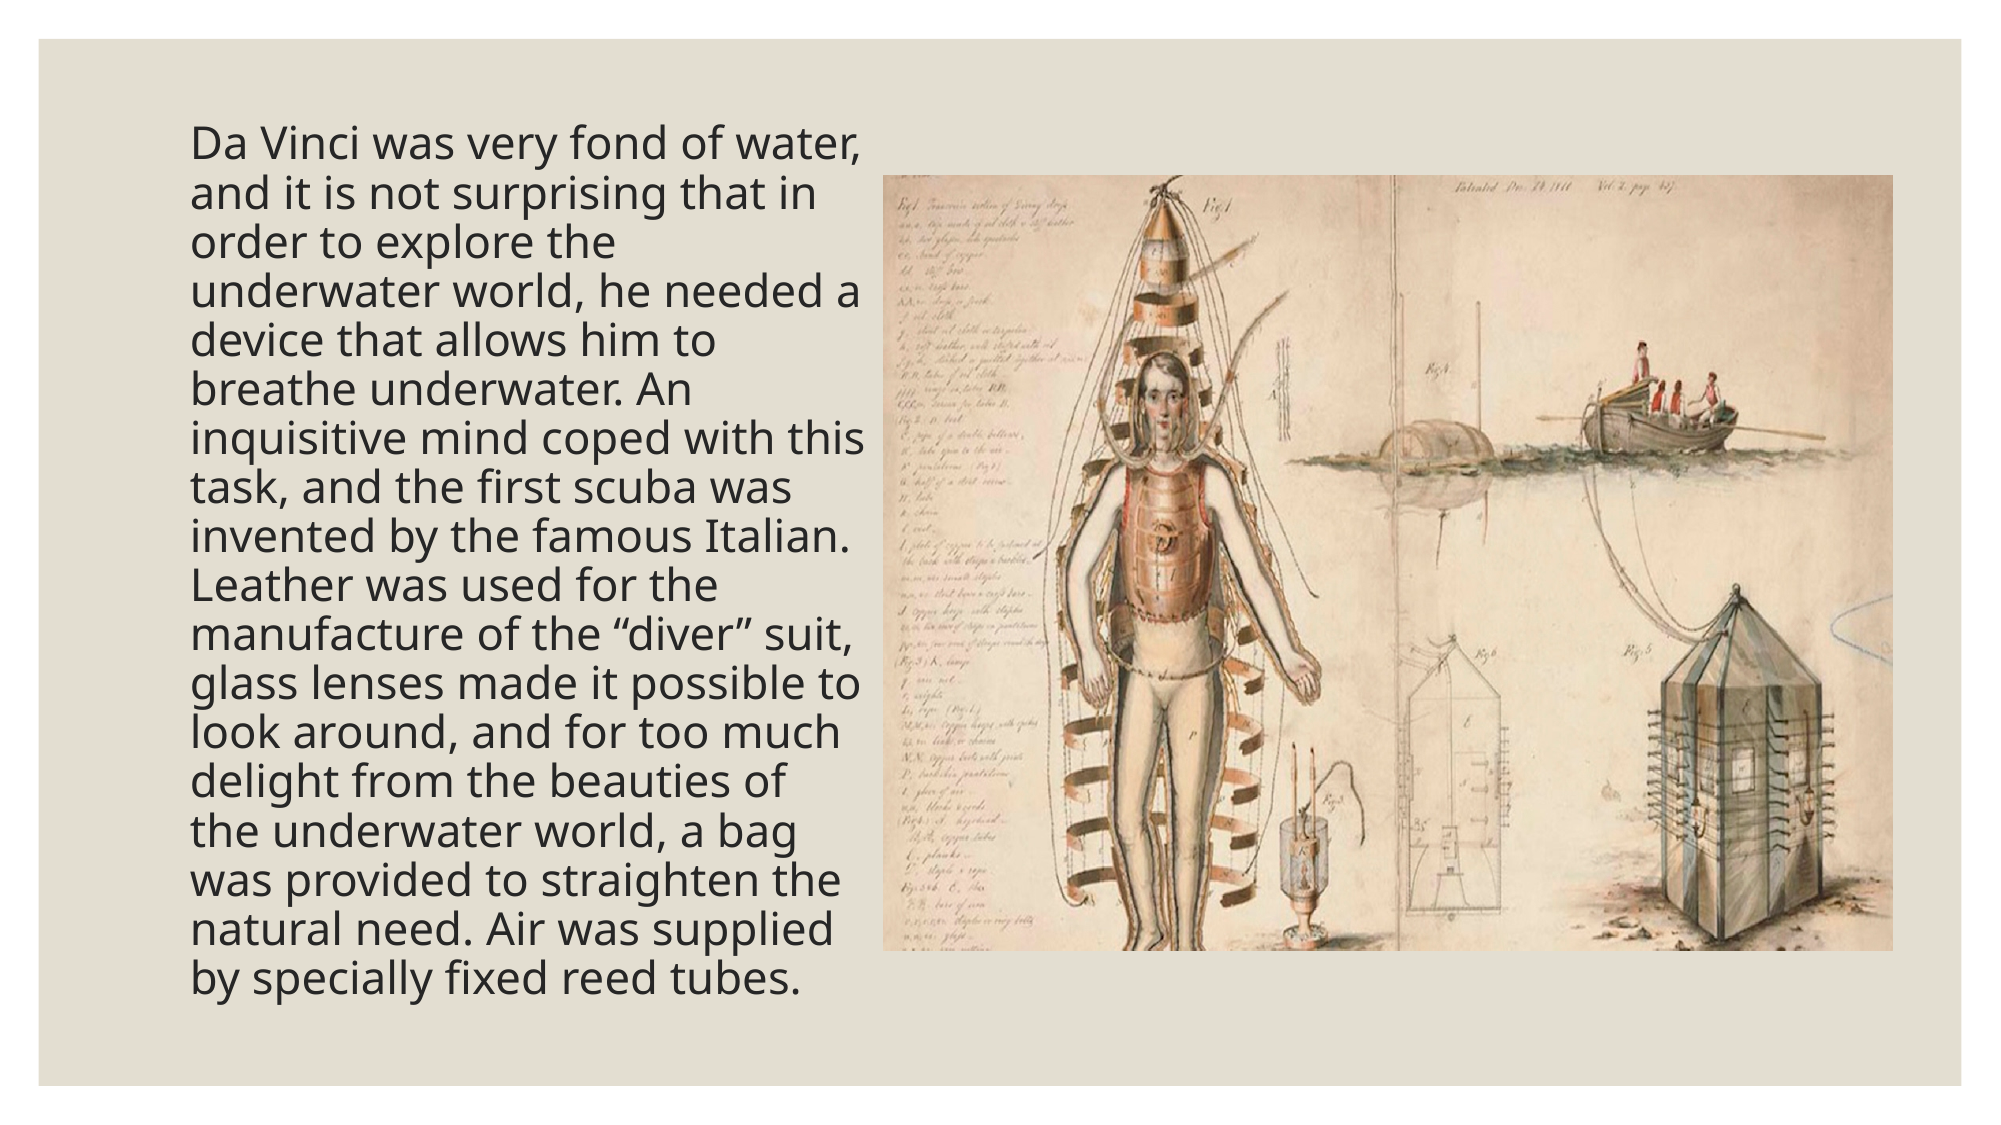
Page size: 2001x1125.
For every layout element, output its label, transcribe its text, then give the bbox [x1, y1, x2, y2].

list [883, 175, 1893, 951]
title Da Vinci was very fond of water, and it is not surprising that in order to explore the underwater world, he needed a device that allows him to breathe underwater. An inquisitive mind coped with this task, and the first scuba was invented by the famous Italian. Leather was used for the manufacture of the “diver” suit, glass lenses made it possible to look around, and for too much delight from the beauties of the underwater world, a bag was provided to straighten the natural need. Air was supplied by specially fixed reed tubes. [174, 106, 884, 1019]
